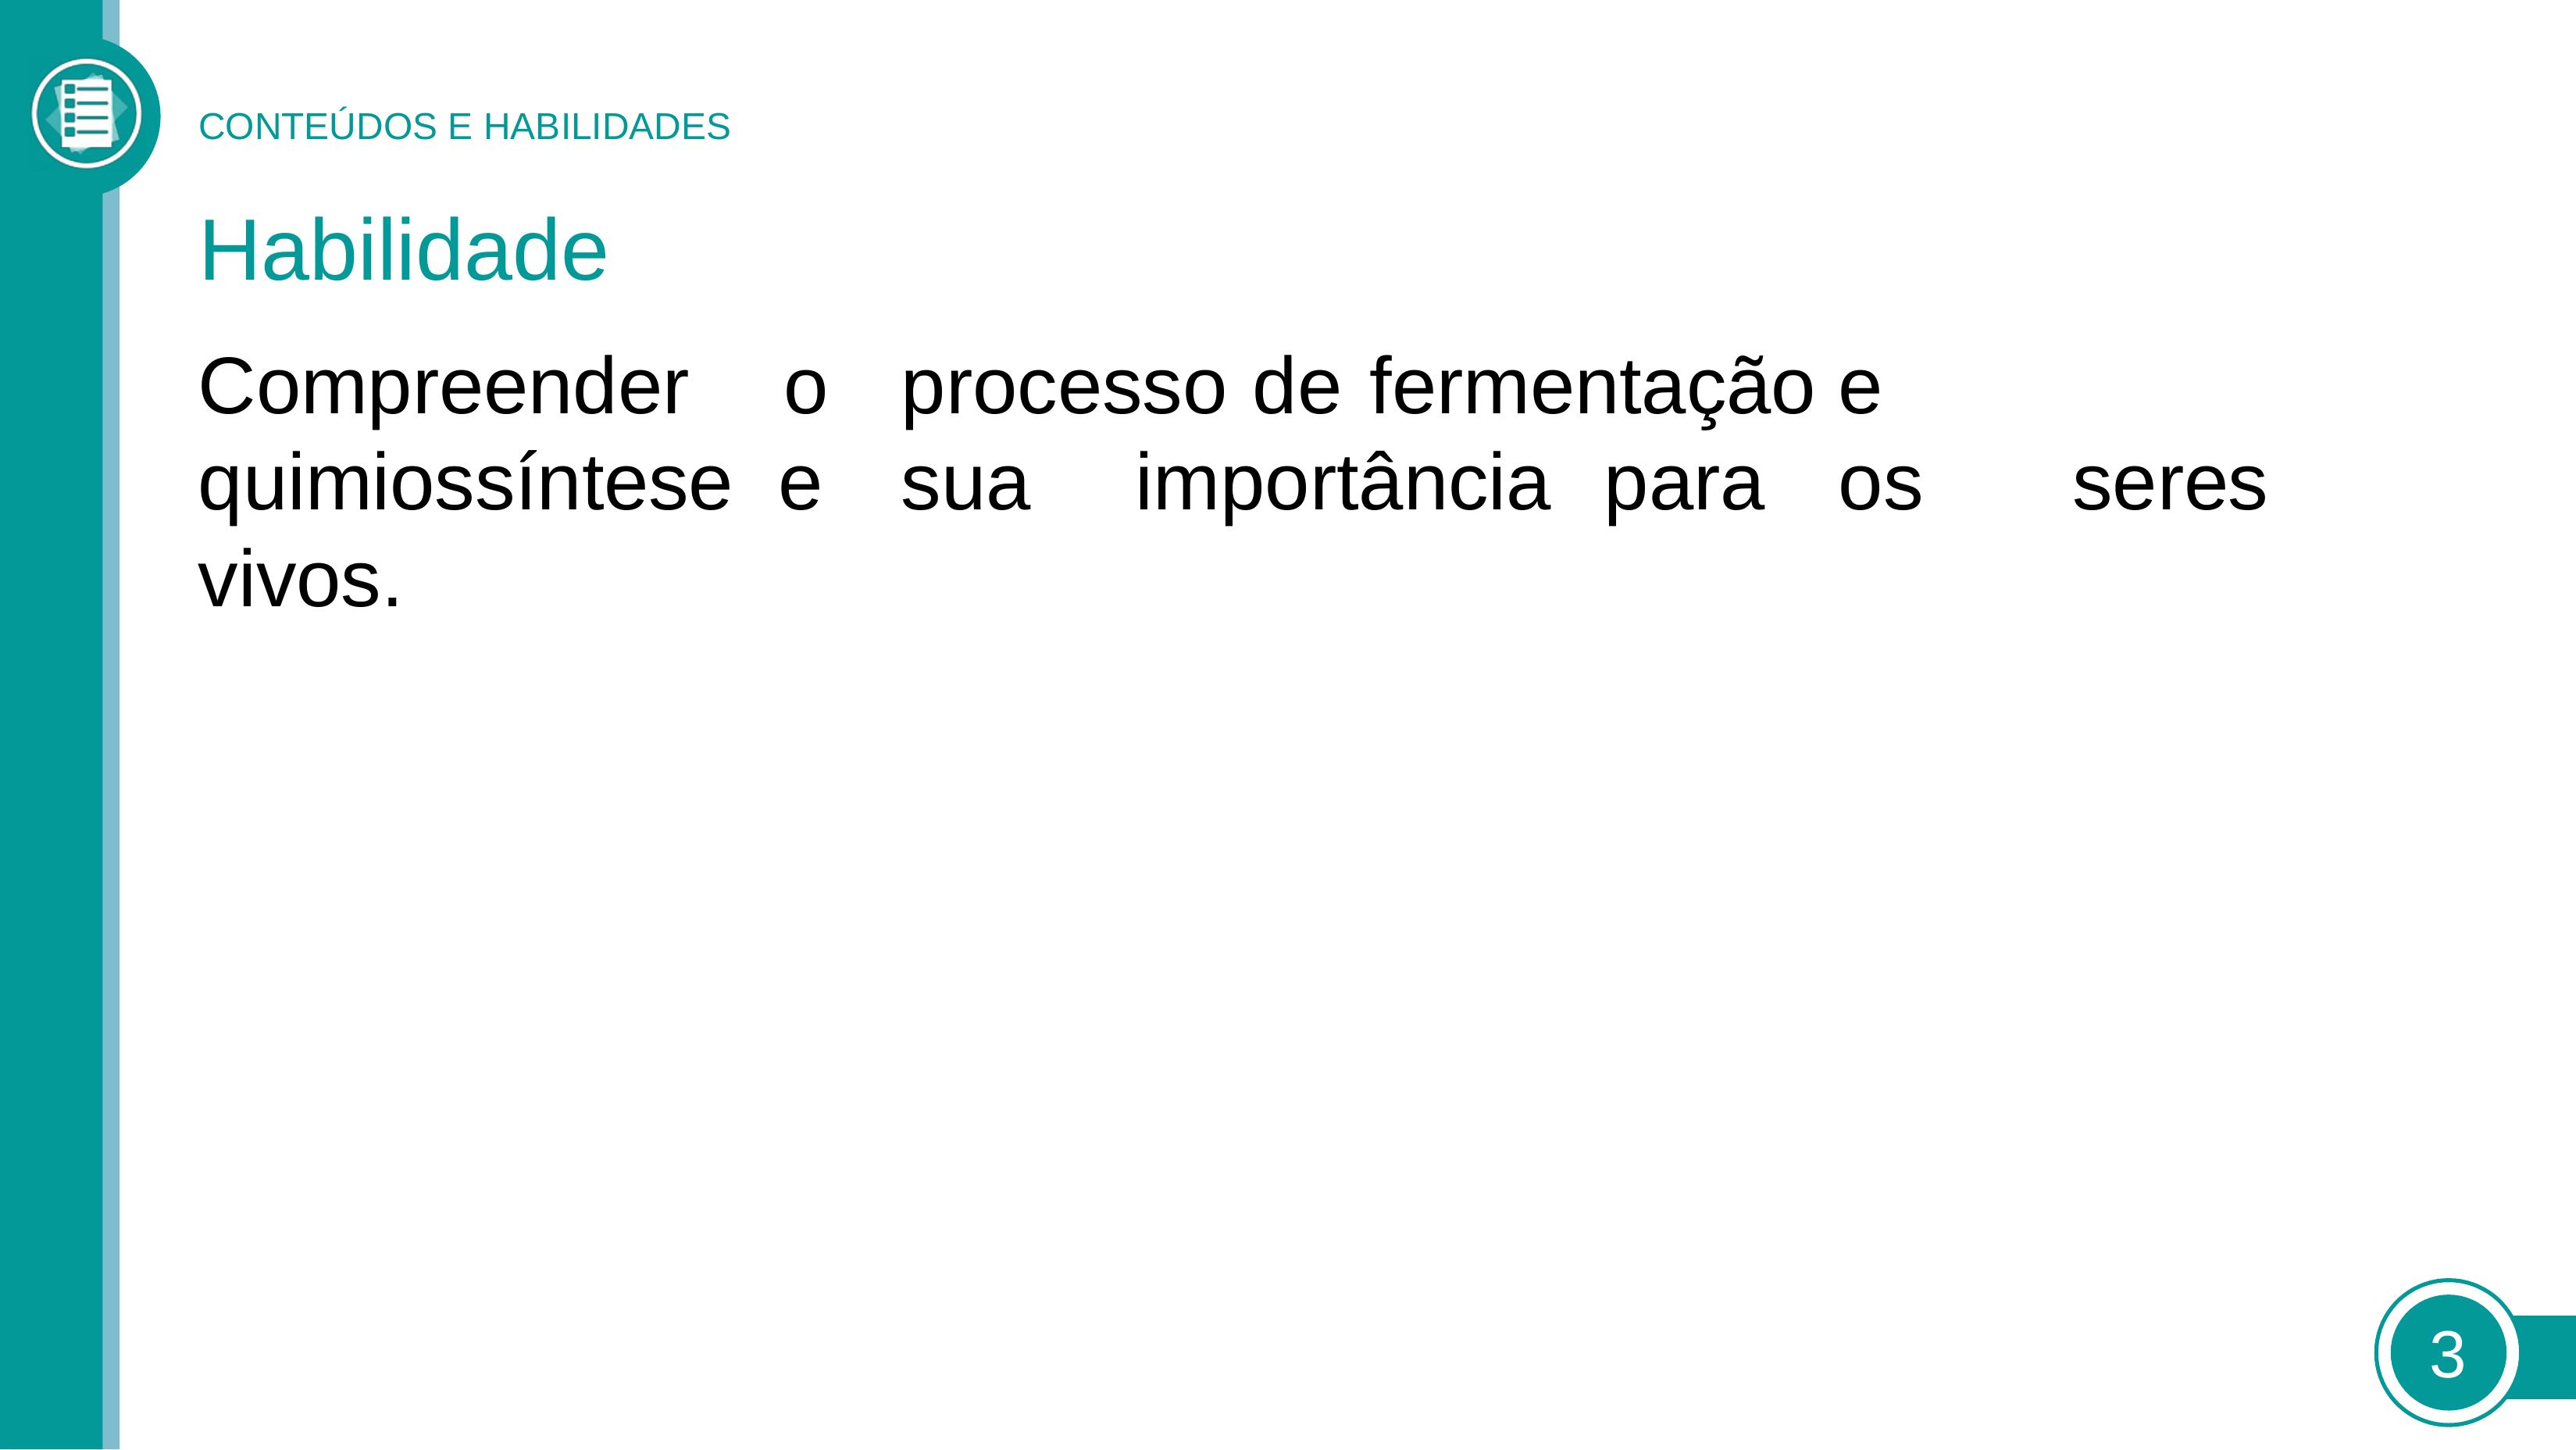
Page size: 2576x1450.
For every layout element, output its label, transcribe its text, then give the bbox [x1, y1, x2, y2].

text_box [0, 0, 140, 1450]
text_box CONTEÚDOS E HABILIDADES [197, 100, 734, 147]
text_box Compreender o processo de fermentação e quimiossíntese e sua importância para os seres vivos. [196, 328, 2315, 623]
text_box [2376, 1280, 2521, 1426]
text_box 8 [2425, 1306, 2471, 1391]
title Habilidade [197, 191, 612, 328]
text_box [103, 187, 120, 1450]
text_box [103, 0, 120, 46]
text_box [2505, 1315, 2576, 1399]
text_box [147, 71, 161, 162]
text_box [27, 56, 147, 170]
text_box [2390, 1295, 2507, 1411]
